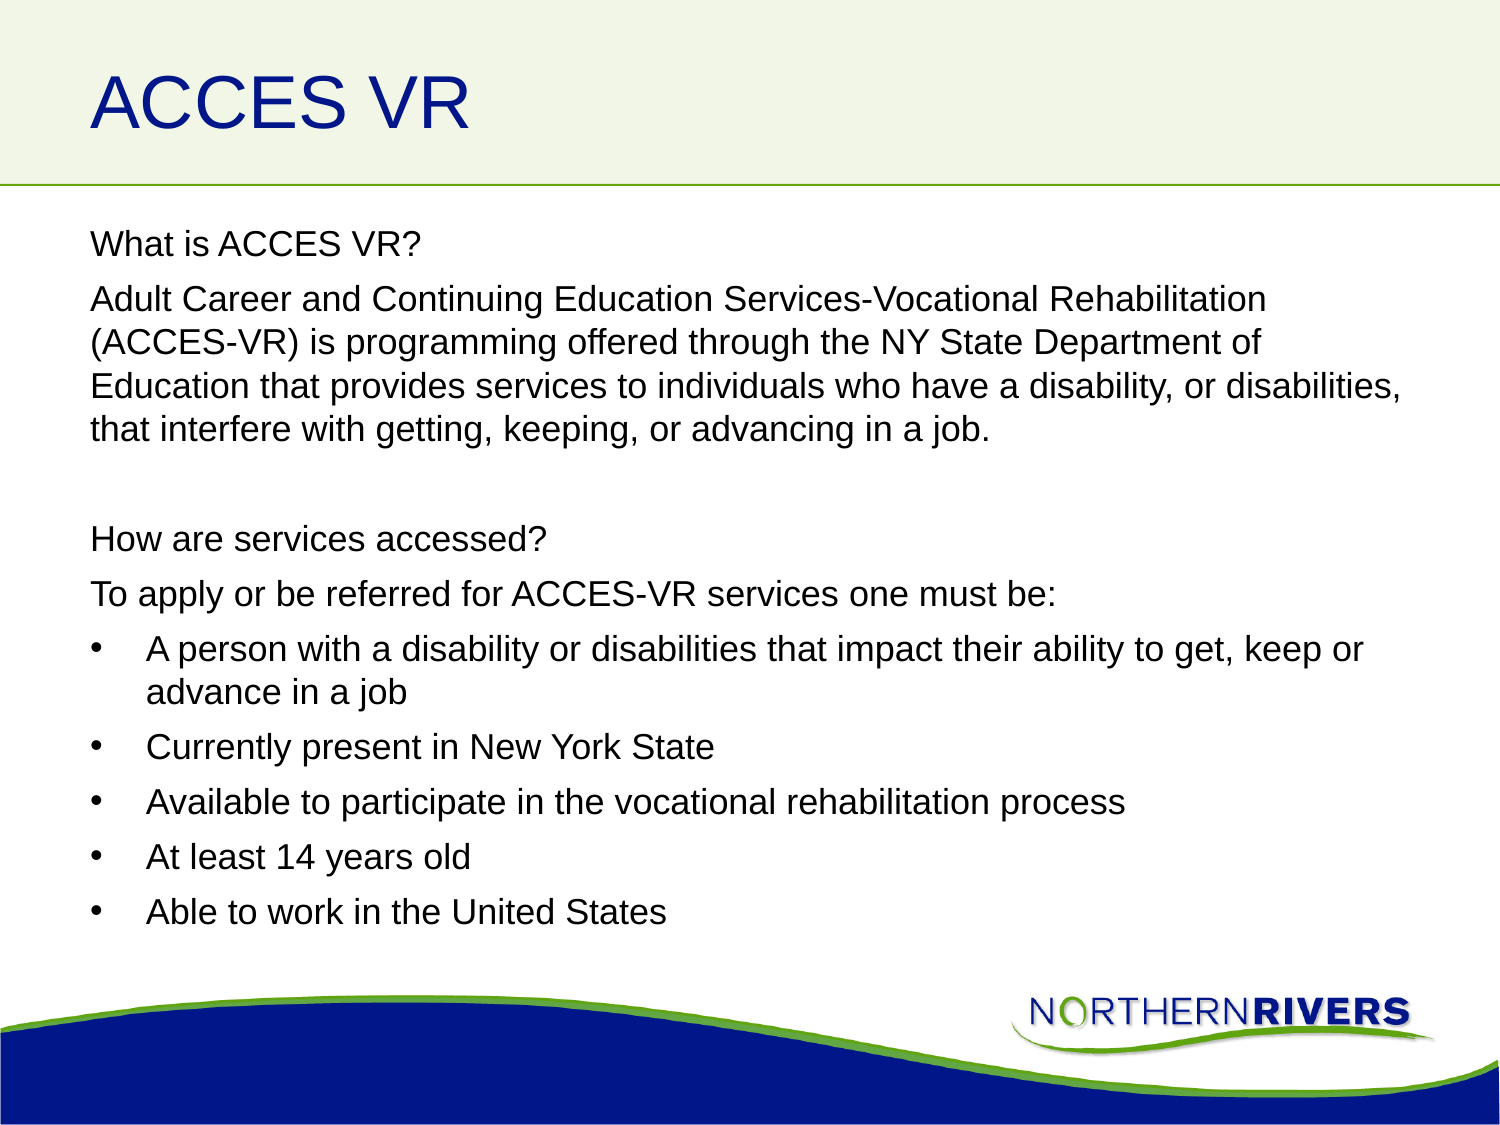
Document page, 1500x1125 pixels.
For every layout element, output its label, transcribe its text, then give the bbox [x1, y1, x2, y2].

title ACCES VR [75, 36, 1425, 160]
picture [0, 0, 1500, 1125]
list What is ACCES VR? Adult Career and Continuing Education Services-Vocational Rehabilitation (ACCES-VR) is programming offered through the NY State Department of Education that provides services to individuals who have a disability, or disabilities, that interfere with getting, keeping, or advancing in a job. How are services accessed? To apply or be referred for ACCES-VR services one must be: A person with a disability or disabilities that impact their ability to get, keep or advance in a job Currently present in New York State Available to participate in the vocational rehabilitation process At least 14 years old Able to work in the United States [75, 213, 1425, 950]
